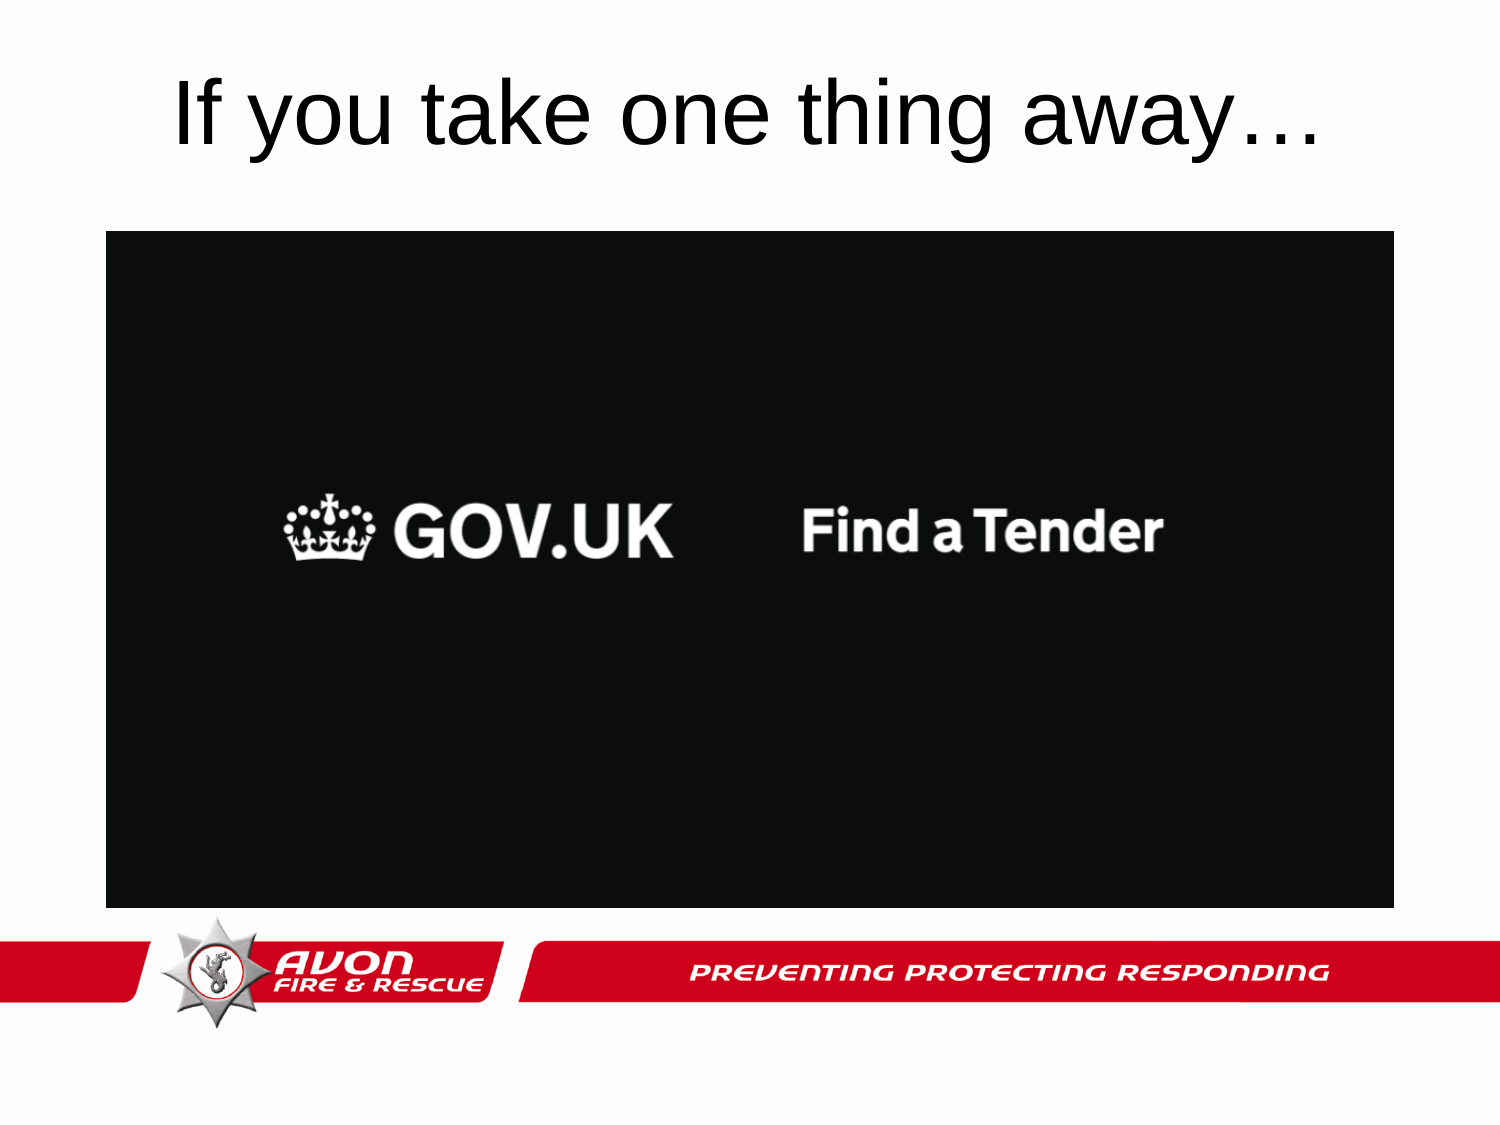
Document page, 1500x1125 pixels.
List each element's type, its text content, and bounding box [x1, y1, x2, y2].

picture [0, 0, 1500, 1125]
title If you take one thing away… [75, 45, 1425, 233]
